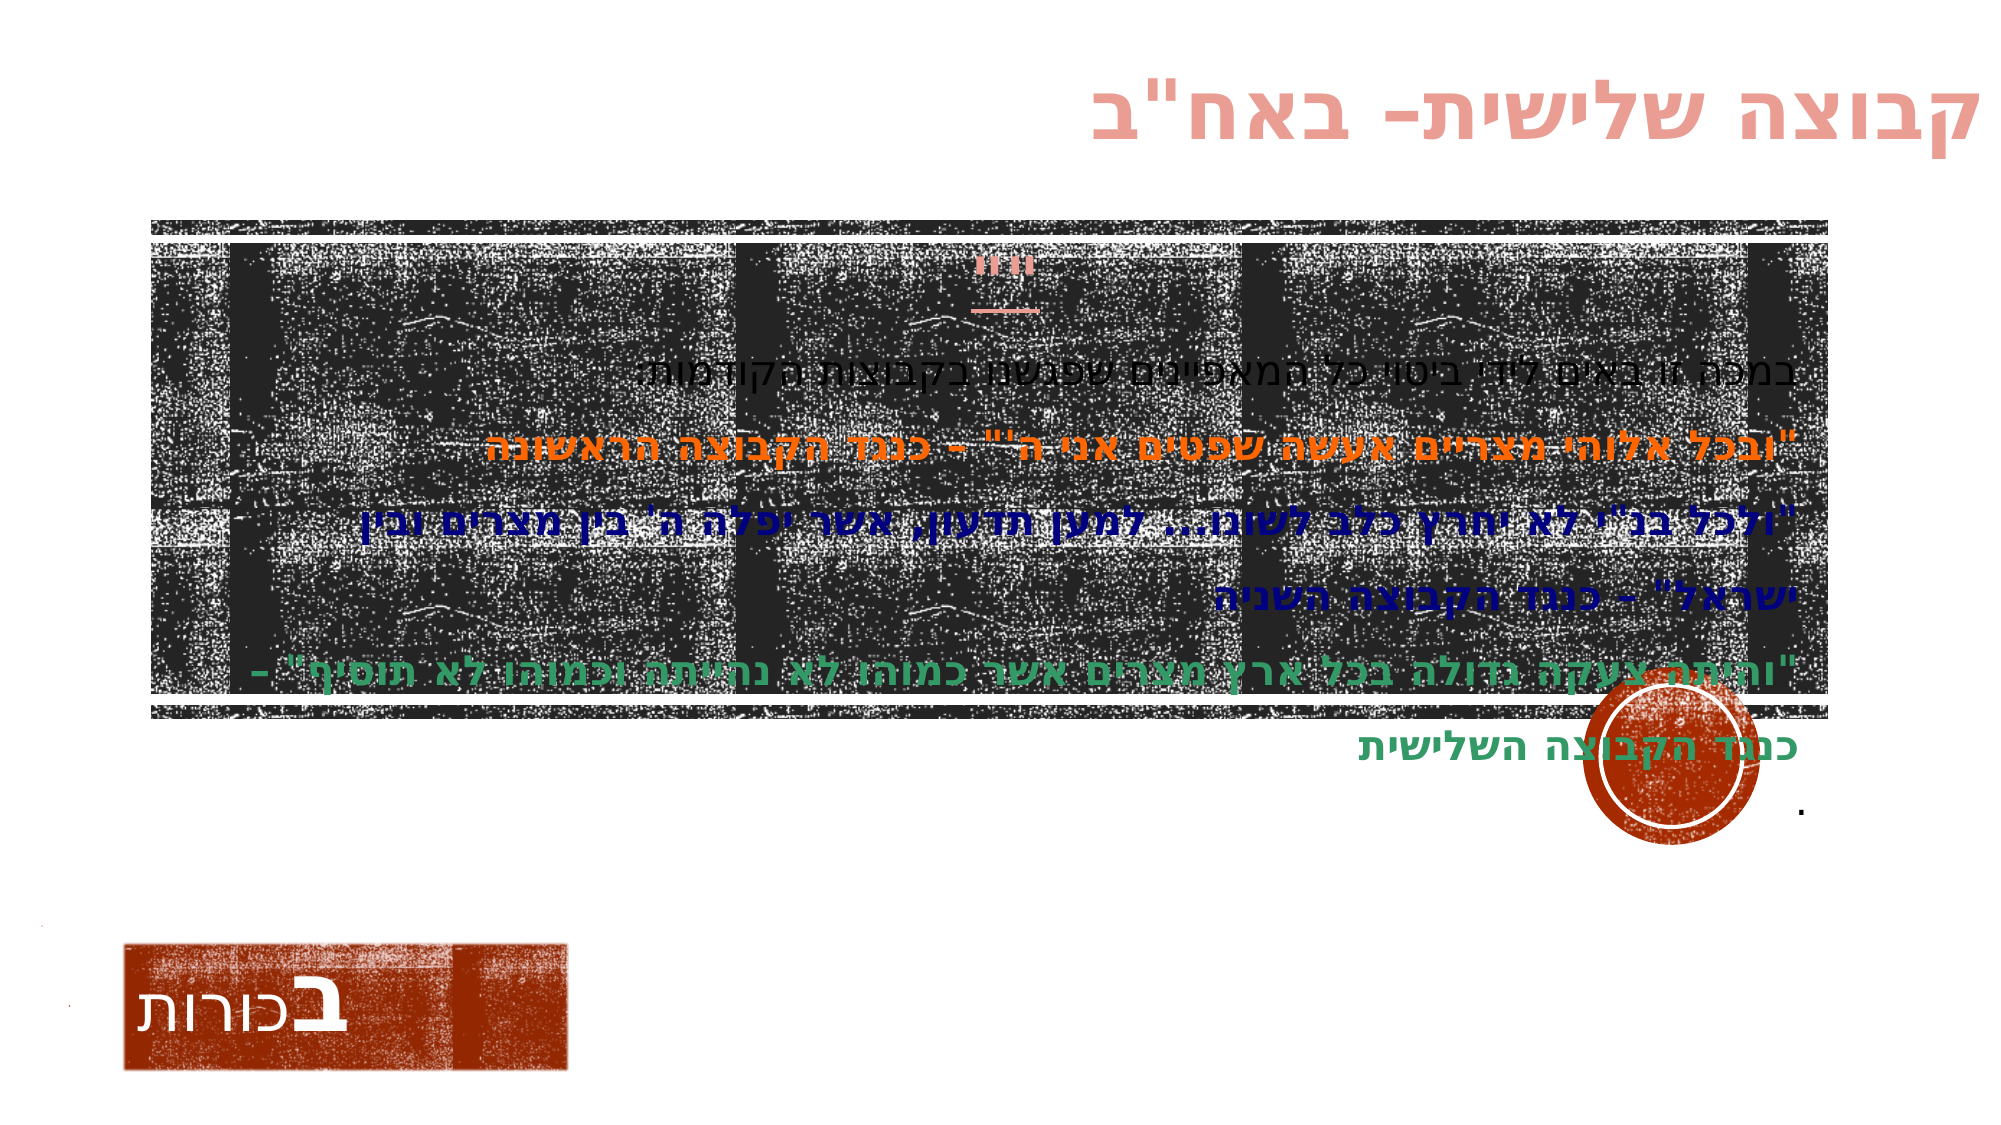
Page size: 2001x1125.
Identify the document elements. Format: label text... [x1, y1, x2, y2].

text_box קבוצה שלישית– באח"ב [1075, 48, 2000, 164]
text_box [68, 832, 567, 1084]
text_box "" במכה זו באים לידי ביטוי כל המאפיינים שפגשנו בקבוצות הקודמות: "ובכל אלוהי מצריים אעשה שפטים אני ה'" – כנגד הקבוצה הראשונה "ולכל בנ"י לא יחרץ כלב לשונו... למען תדעון, אשר יפלה ה' בין מצרים ובין ישראל" – כנגד הקבוצה השניה "והיתה צעקה גדולה בכל ארץ מצרים אשר כמוהו לא נהייתה וכמוהו לא תוסיף" – כנגד הקבוצה השלישית . [0, 223, 1824, 659]
